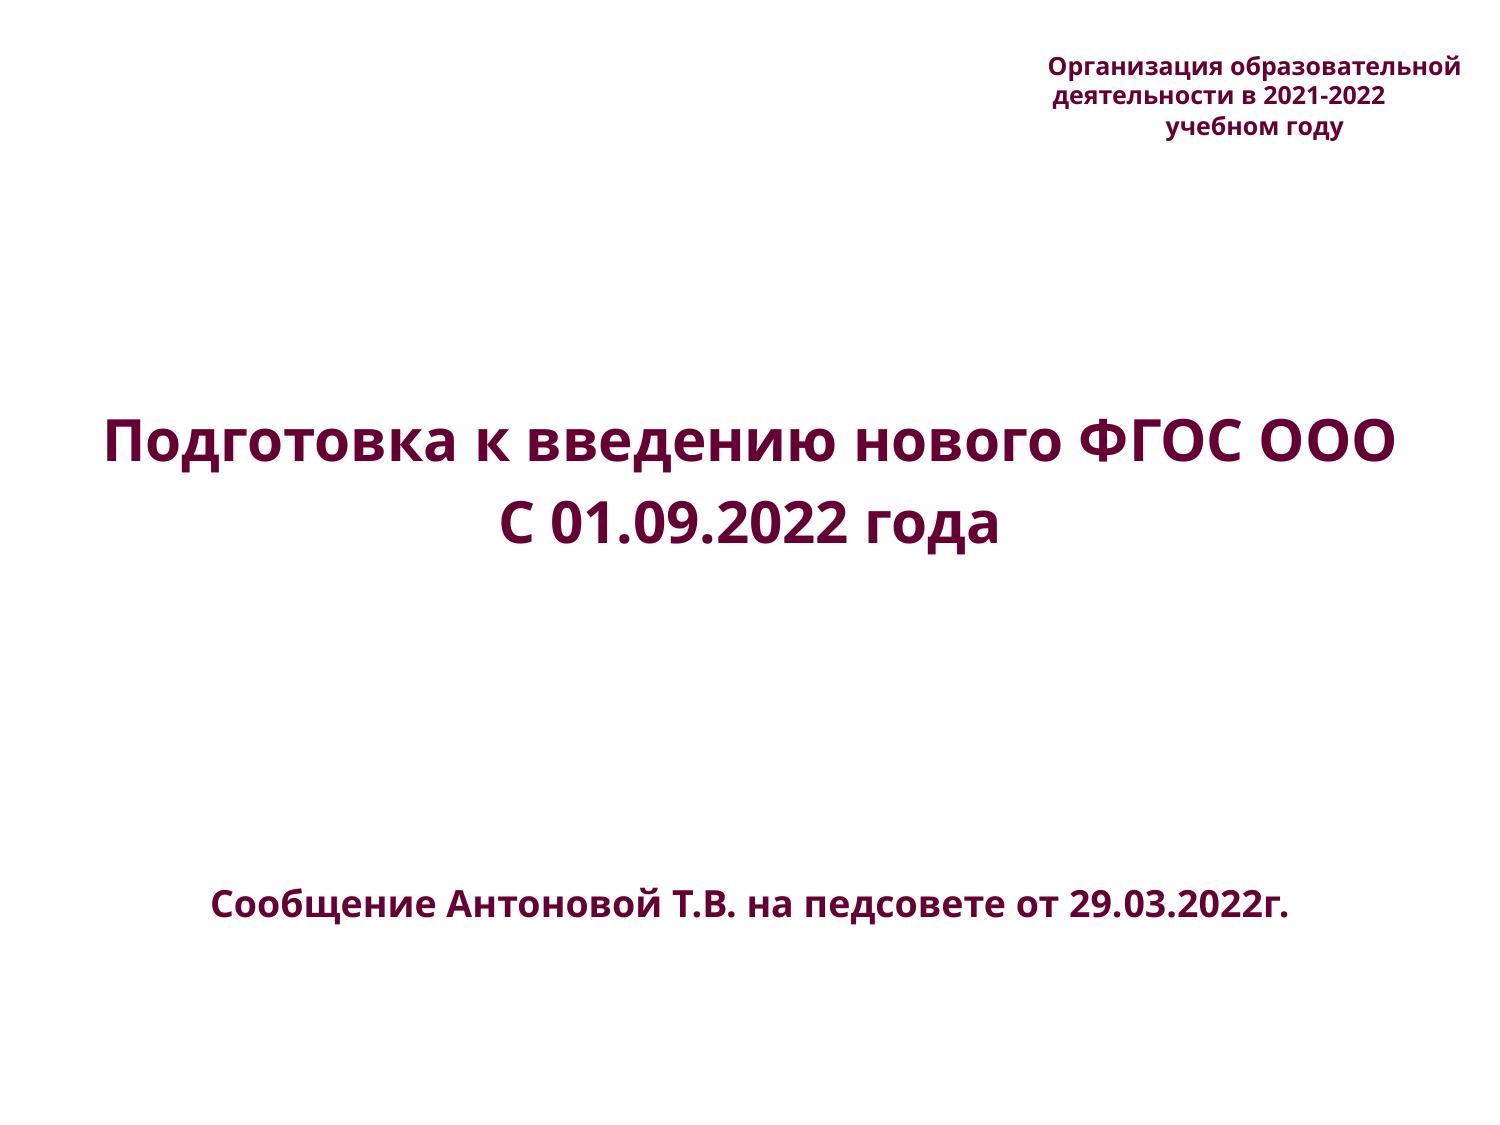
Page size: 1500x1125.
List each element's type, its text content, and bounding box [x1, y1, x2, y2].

text_box Организация образовательной деятельности в 2021-2022 учебном году [1009, 42, 1500, 148]
text_box Подготовка к введению нового ФГОС ООО С 01.09.2022 года Сообщение Антоновой Т.В. на педсовете от 29.03.2022г. [0, 395, 1500, 933]
